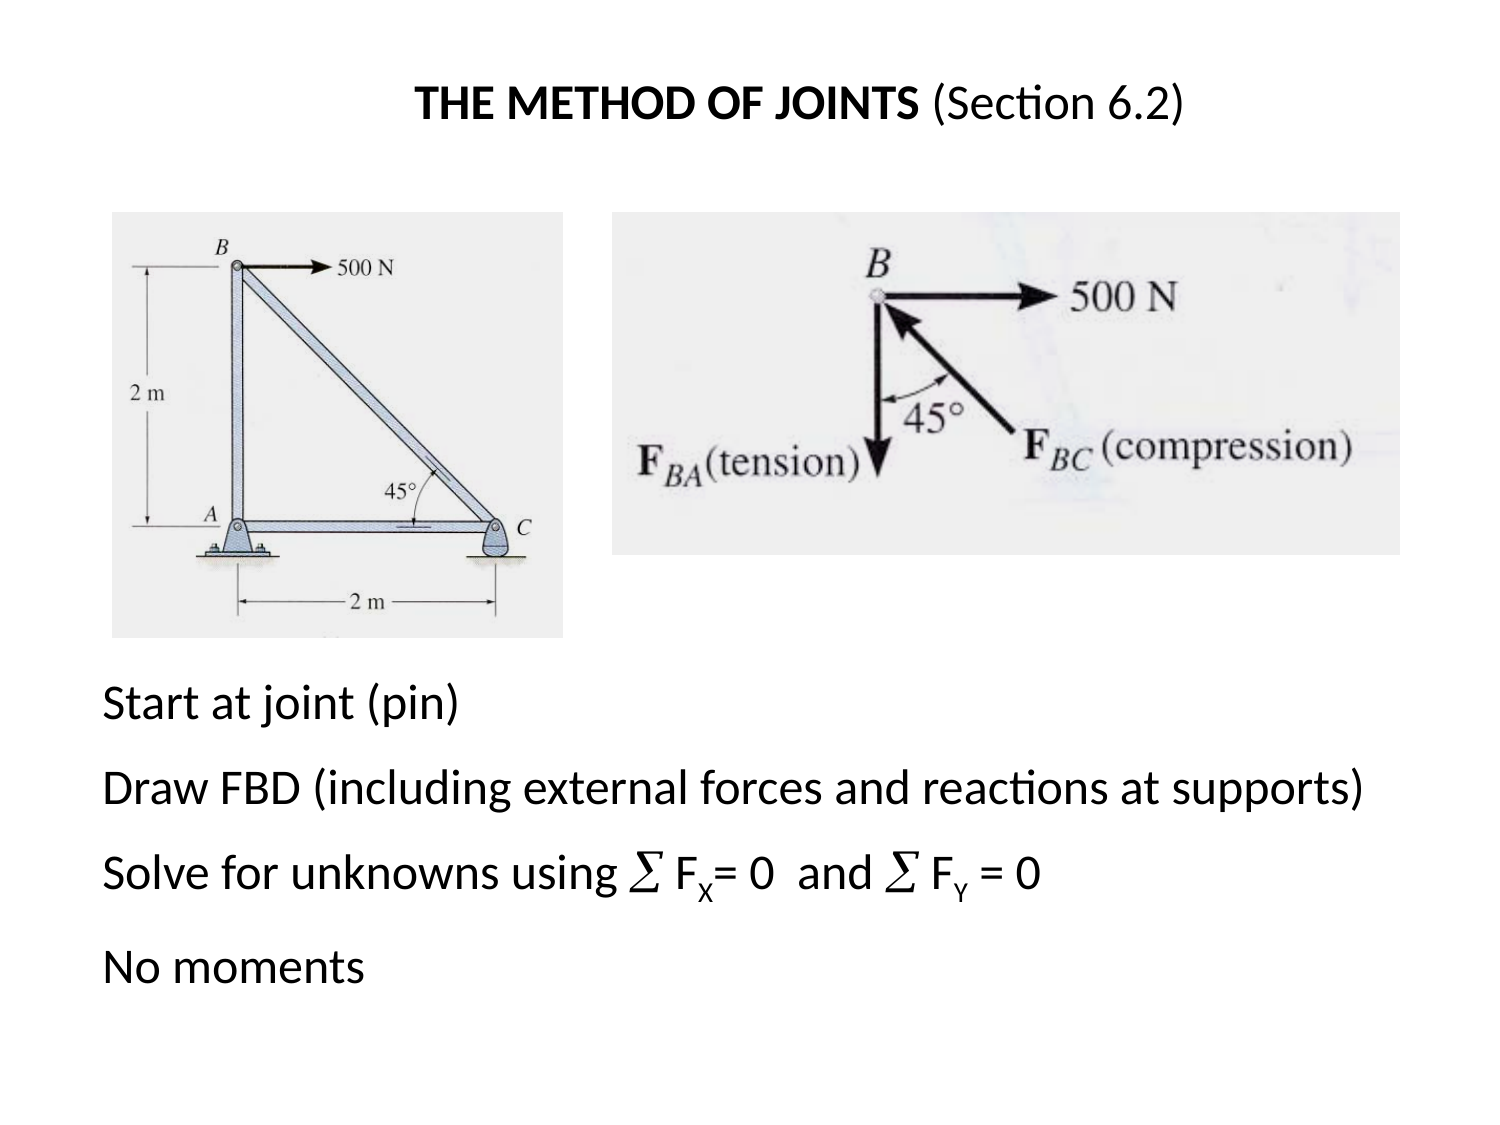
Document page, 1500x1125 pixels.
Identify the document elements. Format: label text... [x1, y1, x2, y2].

picture [112, 212, 563, 638]
picture [612, 212, 1401, 555]
text_box THE METHOD OF JOINTS (Section 6.2) [387, 62, 1213, 138]
text_box Start at joint (pin) Draw FBD (including external forces and reactions at supports) Solve for unknowns using  FX= 0 and  FY = 0 No moments [87, 662, 1425, 1001]
